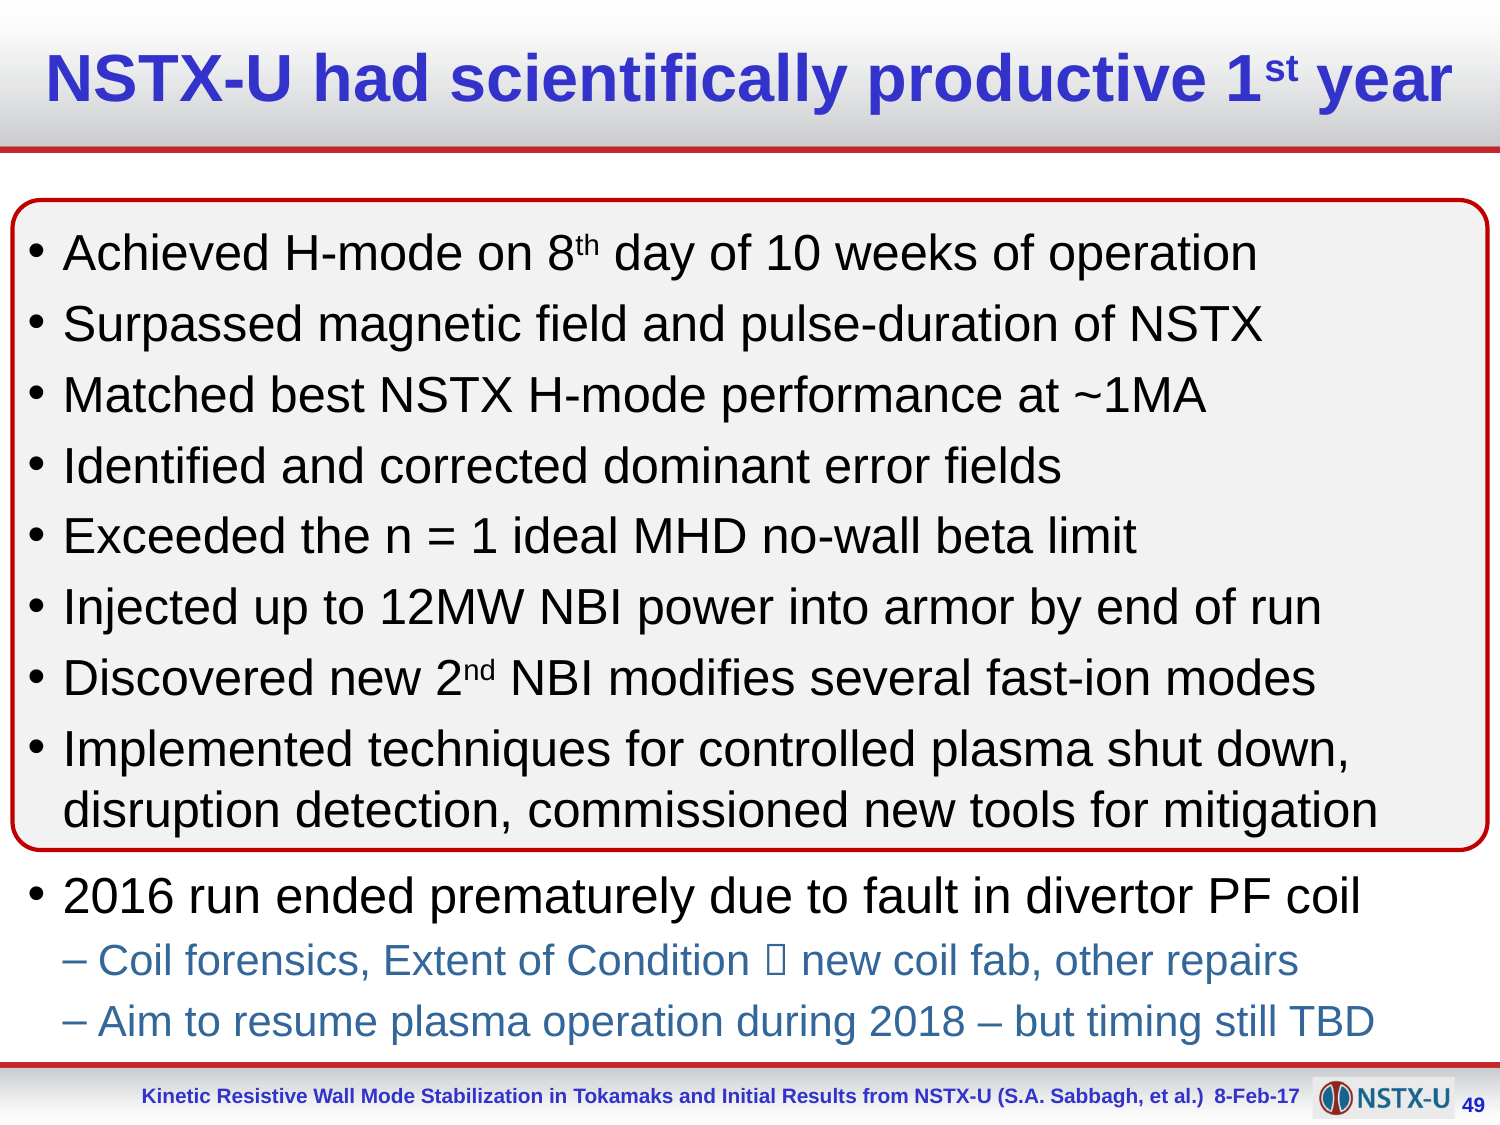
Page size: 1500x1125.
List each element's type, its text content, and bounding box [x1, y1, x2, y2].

picture [0, 1062, 1500, 1125]
title NSTX-U had scientifically productive 1st year [0, 0, 1500, 150]
text_box [15, 197, 1485, 212]
text_box Achieved H-mode on 8th day of 10 weeks of operation Surpassed magnetic field and pulse-duration of NSTX Matched best NSTX H-mode performance at ~1MA Identified and corrected dominant error fields Exceeded the n = 1 ideal MHD no-wall beta limit Injected up to 12MW NBI power into armor by end of run Discovered new 2nd NBI modifies several fast-ion modes Implemented techniques for controlled plasma shut down, disruption detection, commissioned new tools for mitigation 2016 run ended prematurely due to fault in divertor PF coil Coil forensics, Extent of Condition  new coil fab, other repairs Aim to resume plasma operation during 2018 – but timing still TBD [12, 212, 1500, 1063]
